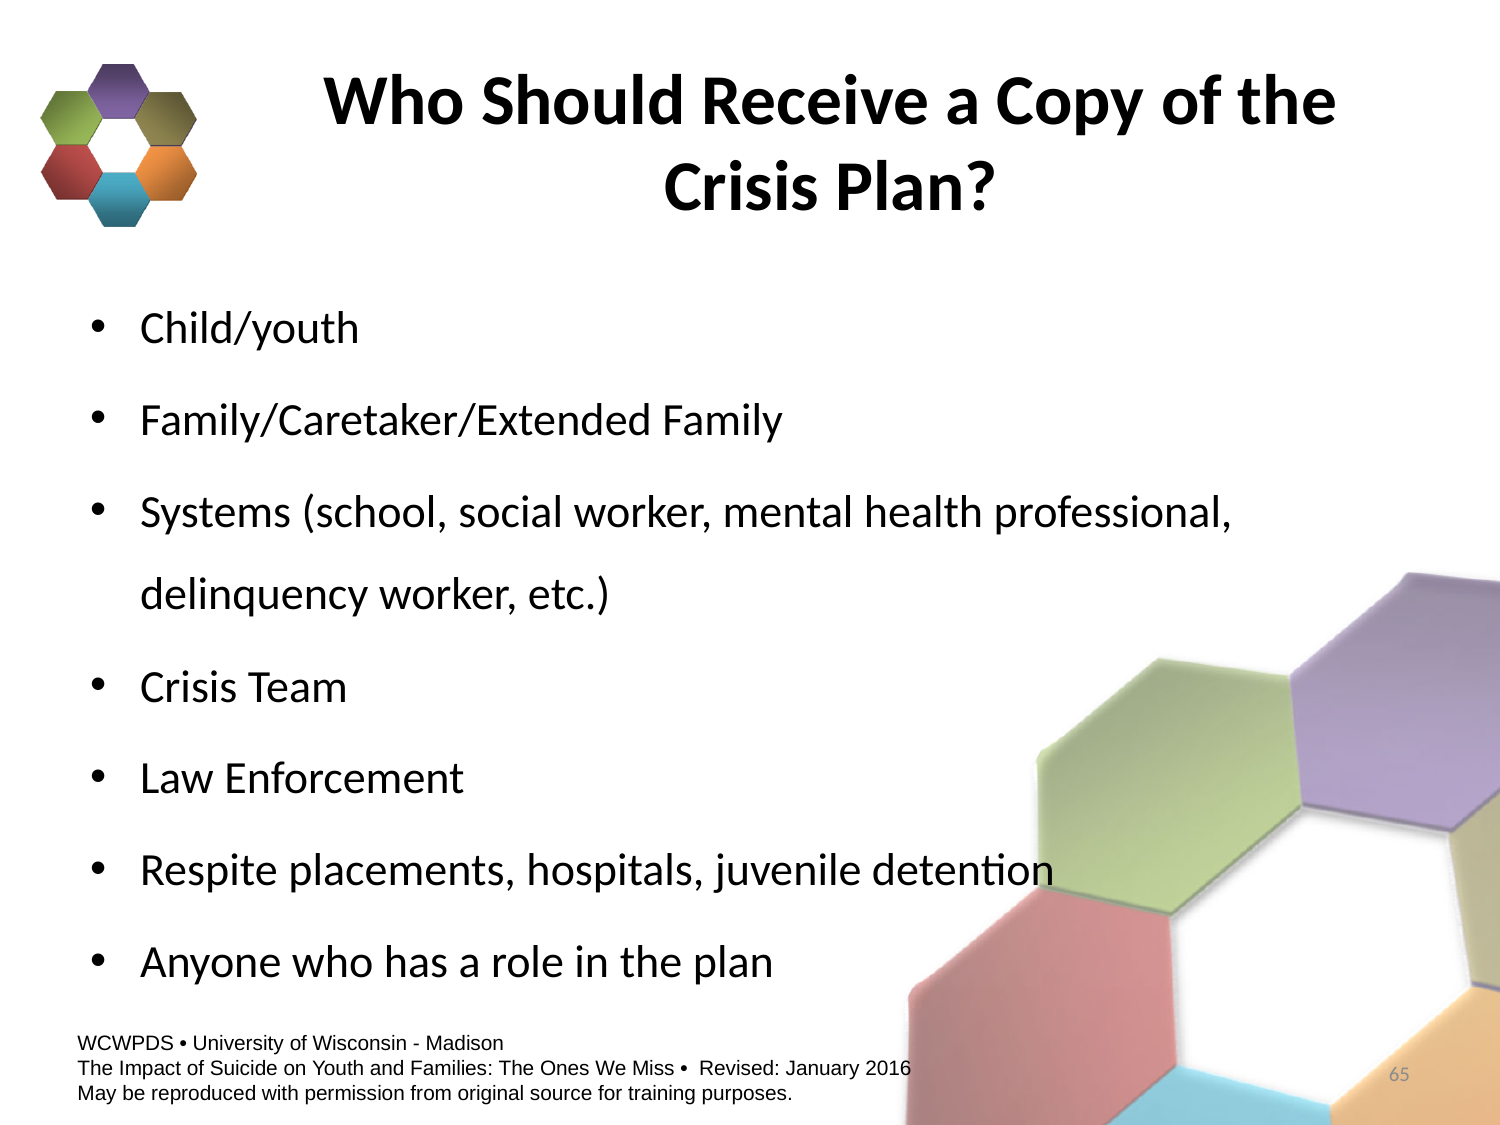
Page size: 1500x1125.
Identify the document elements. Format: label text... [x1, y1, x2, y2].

picture [40, 64, 197, 227]
list Child/youth Family/Caretaker/Extended Family Systems (school, social worker, mental health professional, delinquency worker, etc.) Crisis Team Law Enforcement Respite placements, hospitals, juvenile detention Anyone who has a role in the plan [75, 262, 1425, 1005]
title Who Should Receive a Copy of the Crisis Plan? [236, 45, 1425, 233]
slide_number 65 [1350, 1042, 1425, 1103]
picture [887, 549, 1500, 1125]
